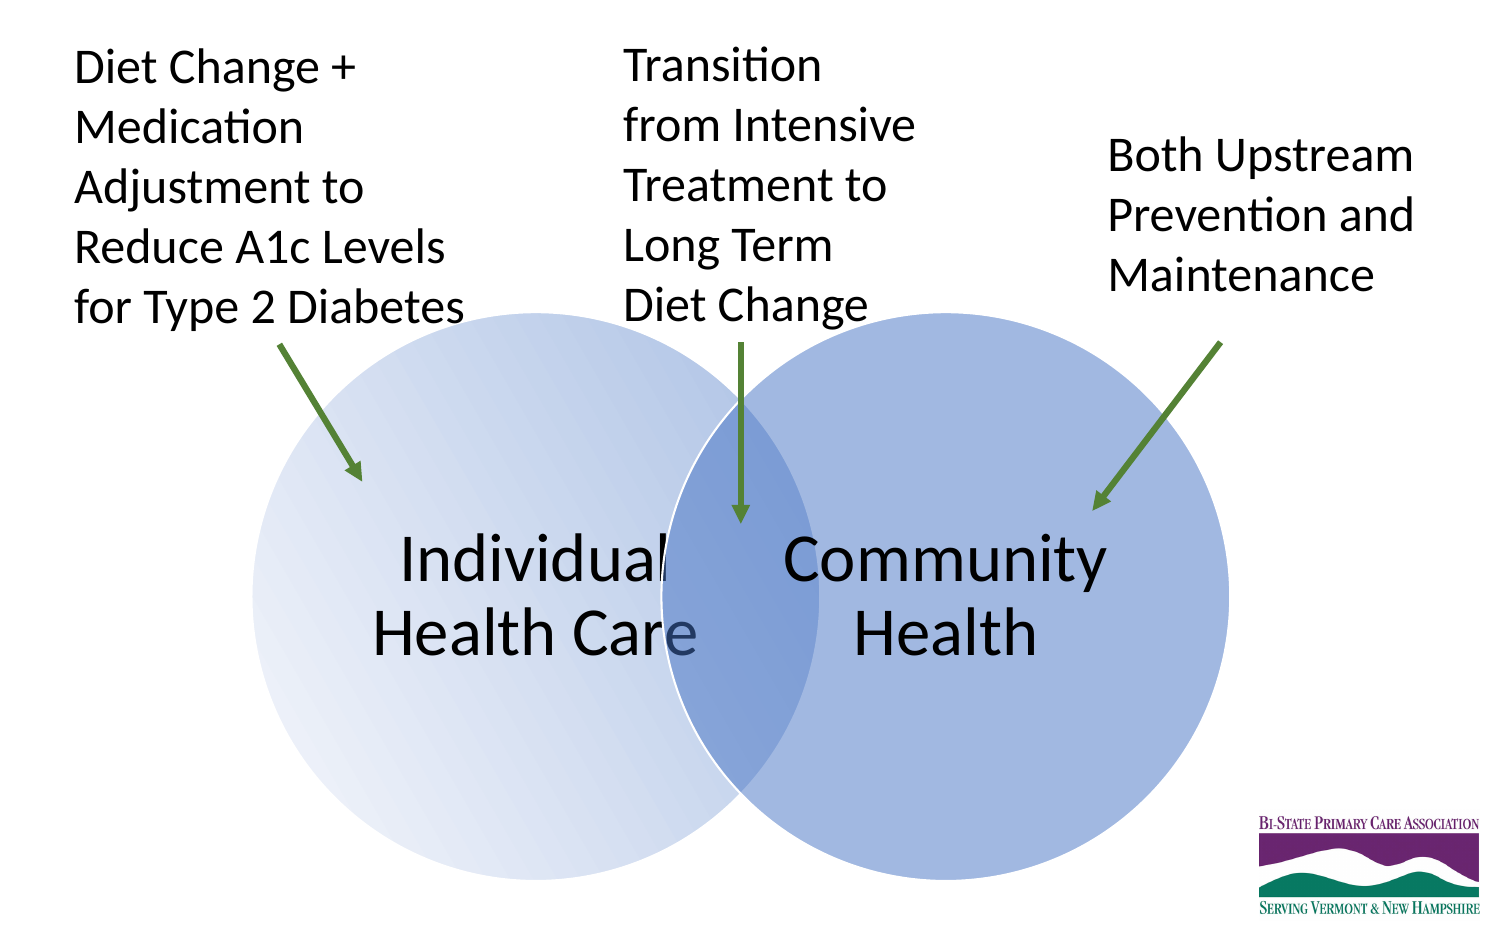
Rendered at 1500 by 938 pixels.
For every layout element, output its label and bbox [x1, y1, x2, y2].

text_box [228, 295, 1254, 898]
picture [1259, 809, 1480, 921]
text_box [608, 24, 944, 524]
text_box [1092, 113, 1461, 511]
text_box [59, 26, 500, 482]
